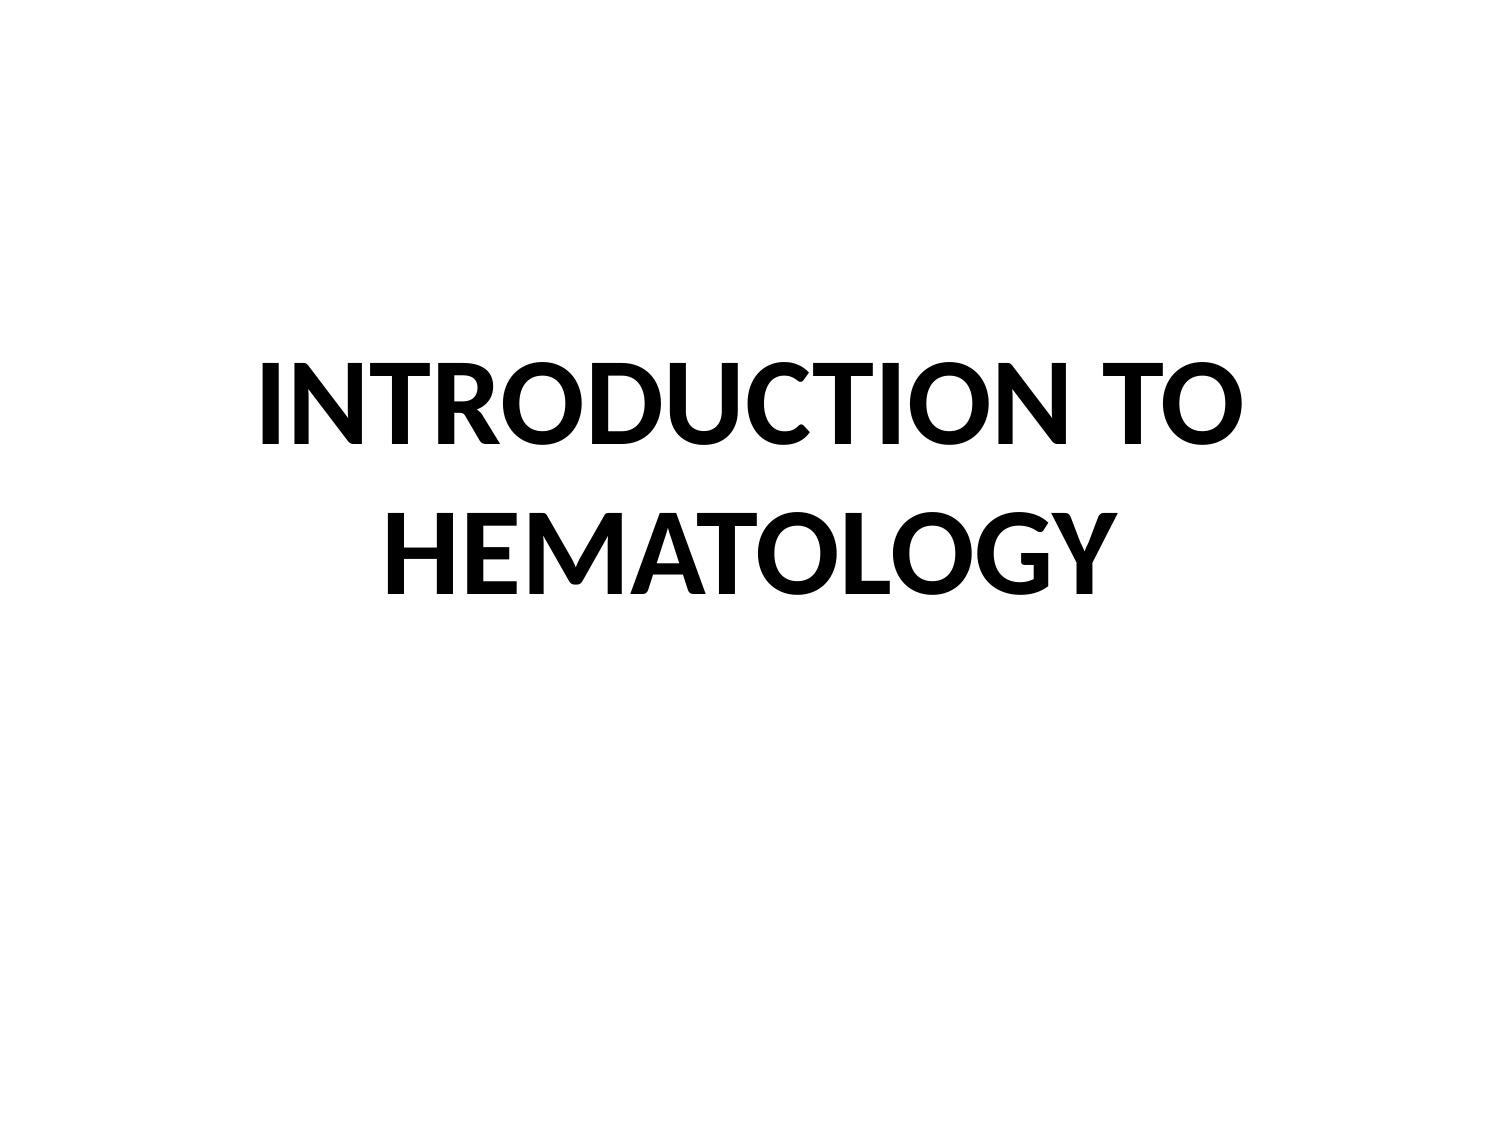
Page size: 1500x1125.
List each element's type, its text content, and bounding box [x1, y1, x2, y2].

title INTRODUCTION TO HEMATOLOGY [112, 349, 1388, 591]
